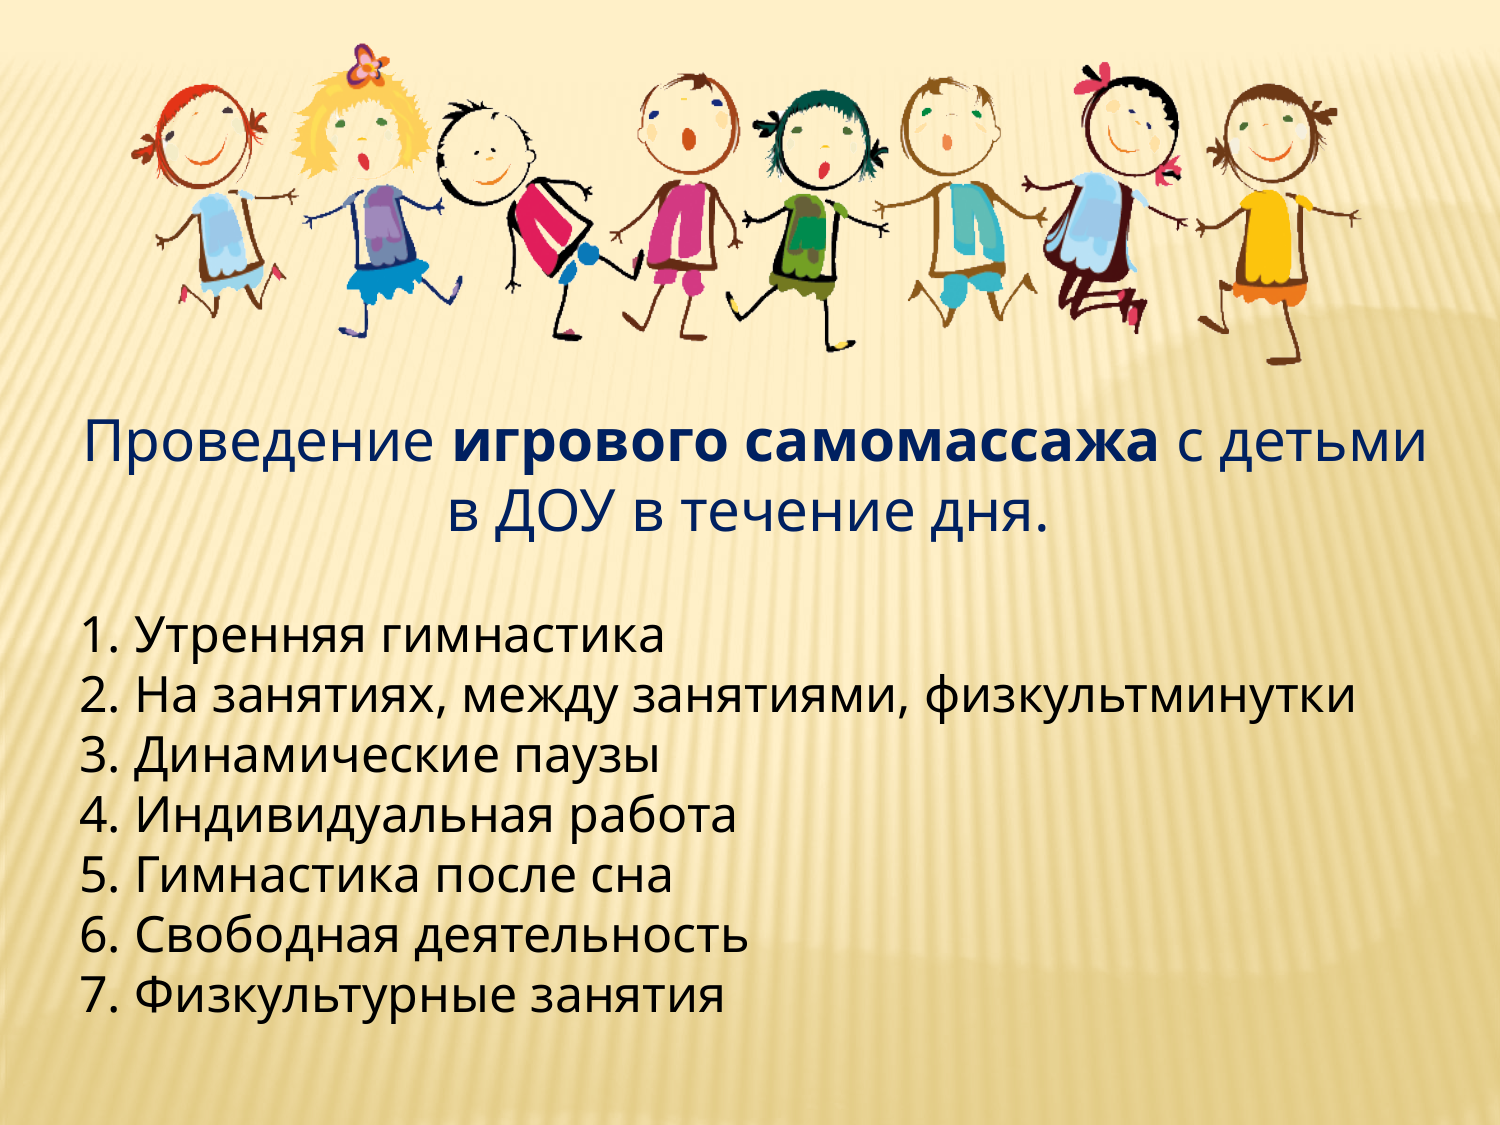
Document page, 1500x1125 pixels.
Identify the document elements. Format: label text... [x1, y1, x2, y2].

text_box Проведение игрового самомассажа с детьми в ДОУ в течение дня. 1. Утренняя гимнастика 2. На занятиях, между занятиями, физкультминутки 3. Динамические паузы 4. Индивидуальная работа 5. Гимнастика после сна 6. Свободная деятельность 7. Физкультурные занятия [64, 255, 1447, 1091]
picture [111, 0, 1377, 410]
